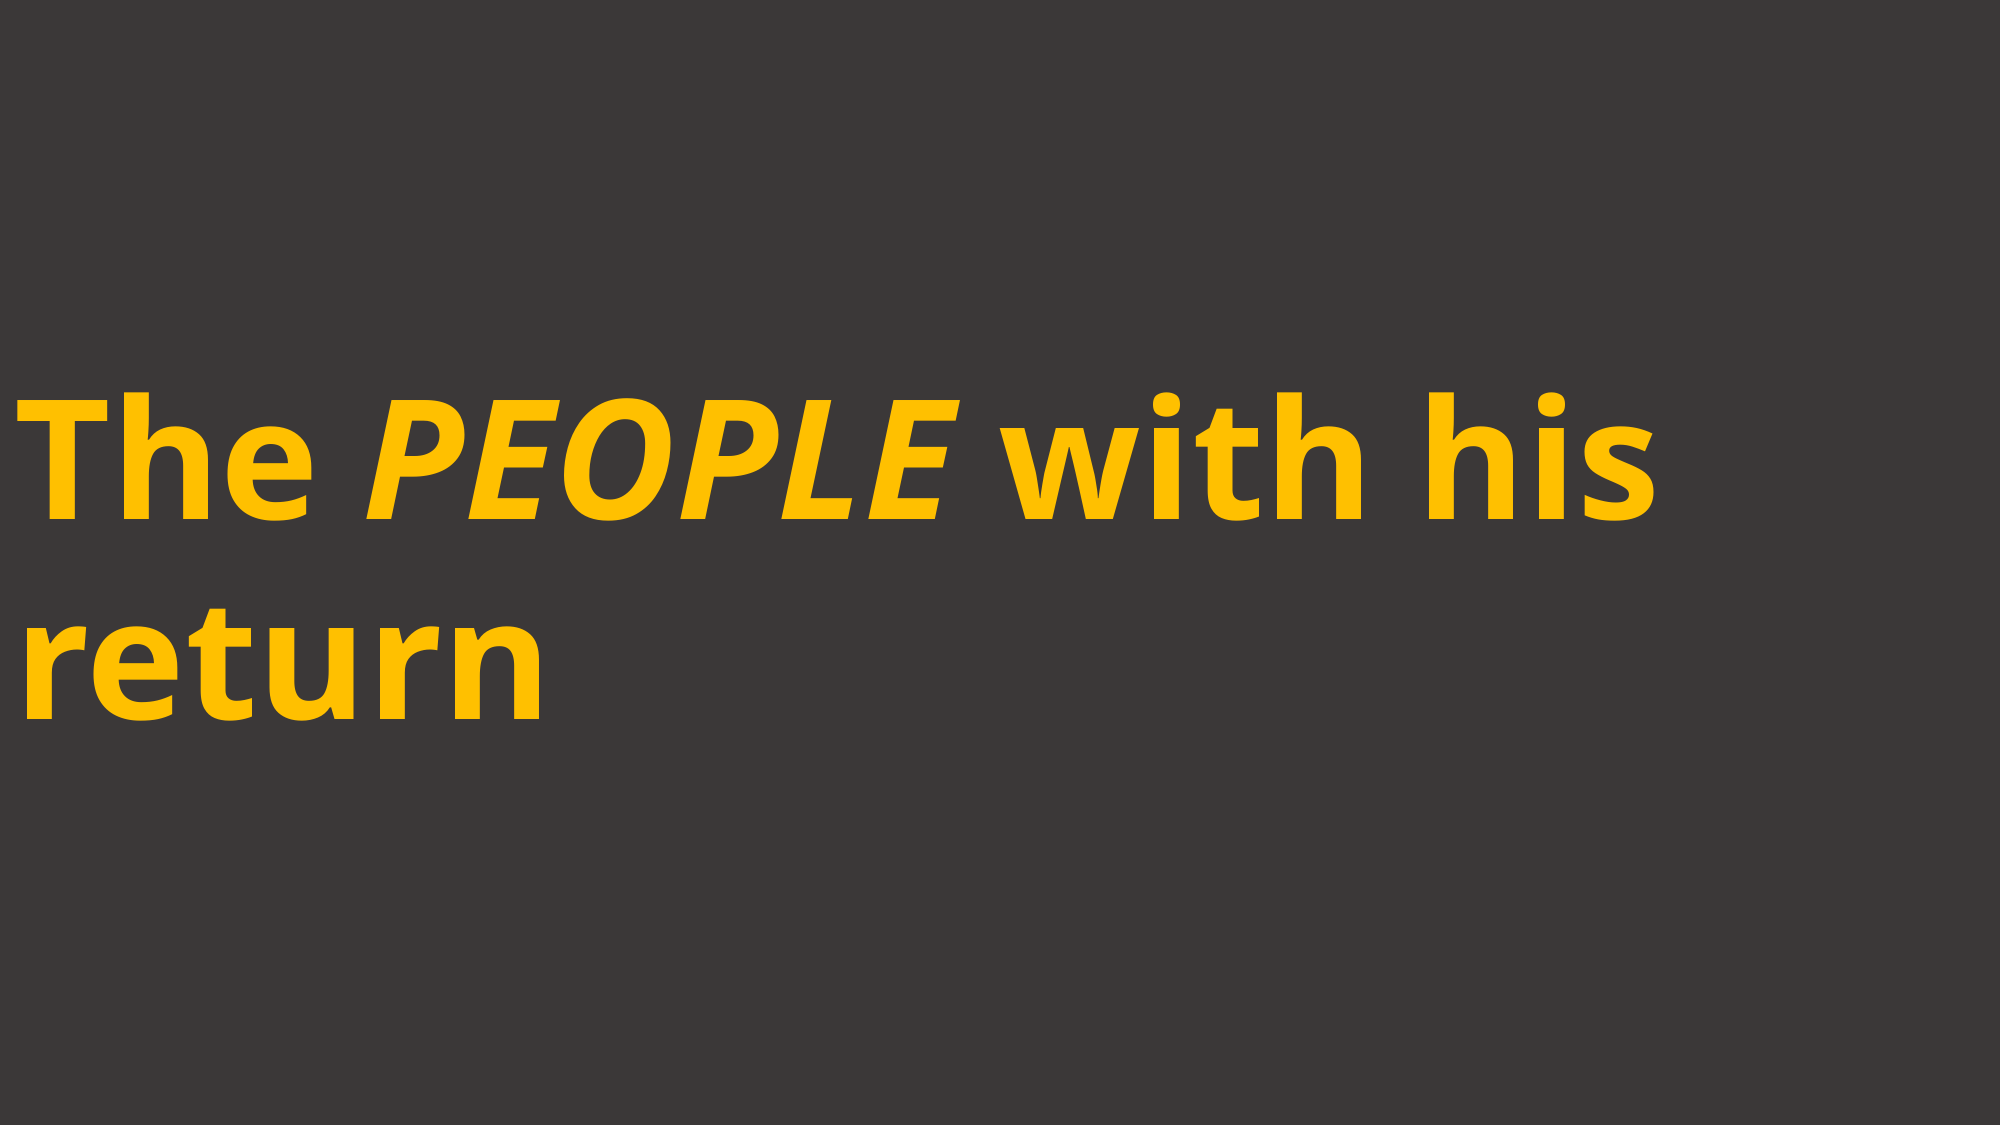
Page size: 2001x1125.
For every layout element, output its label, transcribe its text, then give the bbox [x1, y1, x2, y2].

text_box The PEOPLE with his return [0, 345, 2000, 760]
